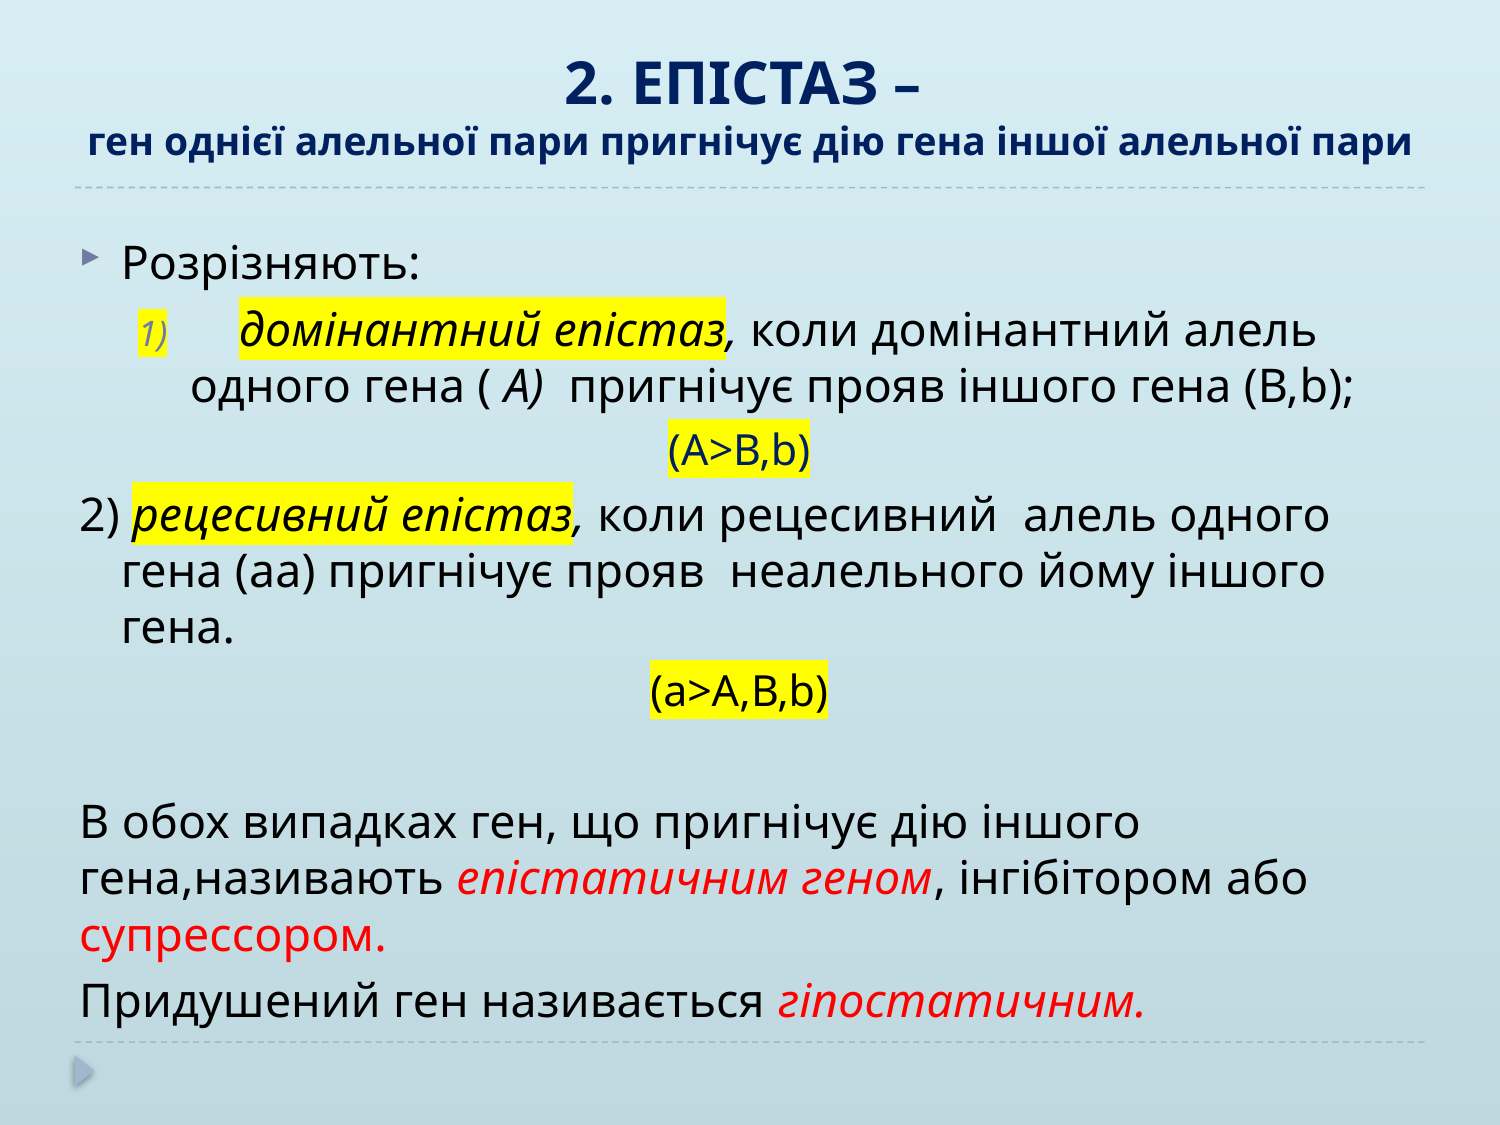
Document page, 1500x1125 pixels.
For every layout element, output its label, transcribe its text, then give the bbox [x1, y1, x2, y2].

text_box 2. ЕПІСТАЗ – ген однієї алельної пари пригнічує дію гена іншої алельної пари [65, 7, 1435, 171]
list Розрізняють: домінантний епістаз, коли домінантний алель одного гена ( А) пригнічує прояв іншого гена (В,b); (А>В,b) 2) рецесивний епістаз, коли рецесивний алель одного гена (aa) пригнічує прояв неалельного йому іншого гена. (a>A,В,b) В обох випадках ген, що пригнічує дію іншого гена,називають епістатичним геном, інгібітором або супрессором. Придушений ген називається гіпостатичним. [64, 224, 1415, 1035]
